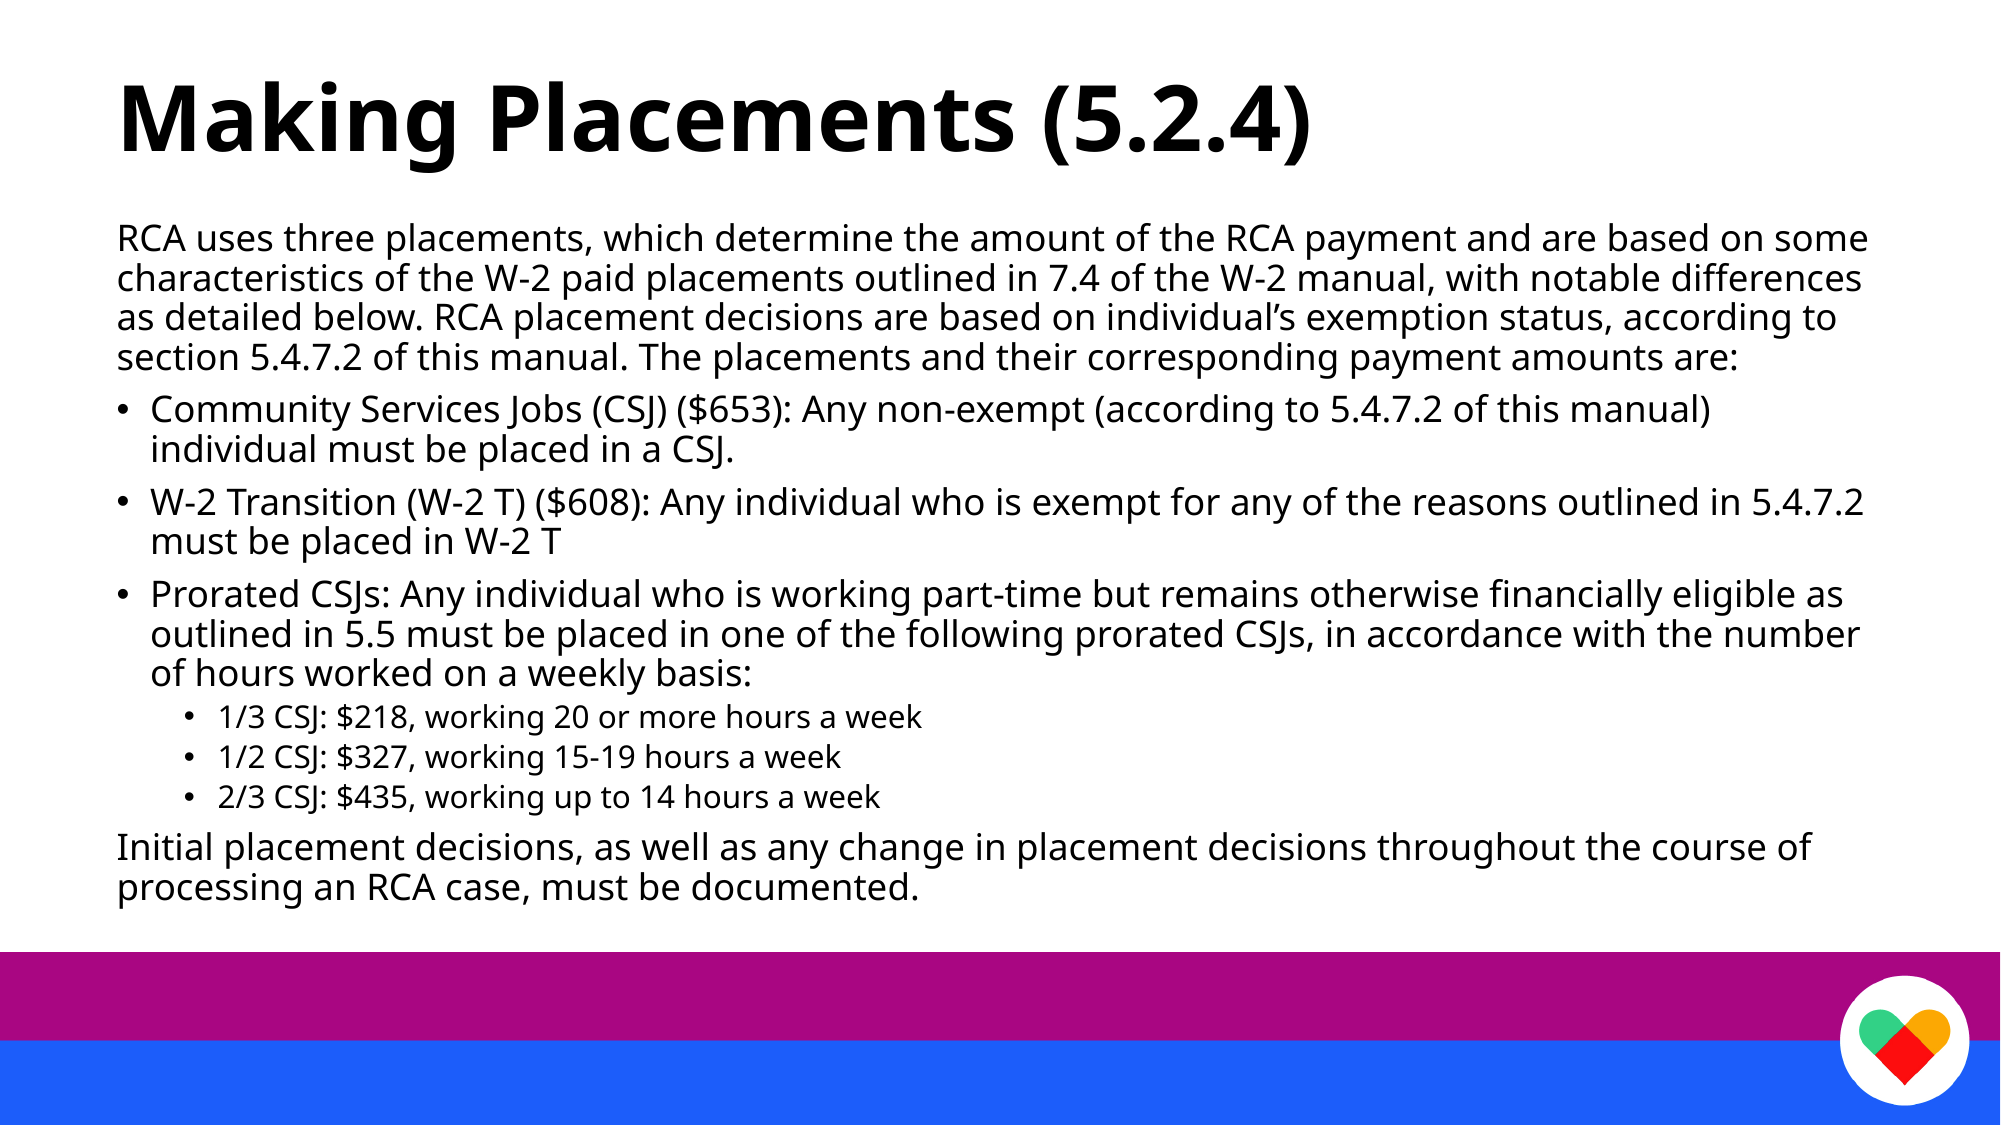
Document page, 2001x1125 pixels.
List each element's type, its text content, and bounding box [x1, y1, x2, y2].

title Making Placements (5.2.4) [101, 13, 1827, 212]
list RCA uses three placements, which determine the amount of the RCA payment and are based on some characteristics of the W-2 paid placements outlined in 7.4 of the W-2 manual, with notable differences as detailed below. RCA placement decisions are based on individual’s exemption status, according to section 5.4.7.2 of this manual. The placements and their corresponding payment amounts are: Community Services Jobs (CSJ) ($653): Any non-exempt (according to 5.4.7.2 of this manual) individual must be placed in a CSJ. W-2 Transition (W-2 T) ($608): Any individual who is exempt for any of the reasons outlined in 5.4.7.2 must be placed in W-2 T Prorated CSJs: Any individual who is working part-time but remains otherwise financially eligible as outlined in 5.5 must be placed in one of the following prorated CSJs, in accordance with the number of hours worked on a weekly basis: 1/3 CSJ: $218, working 20 or more hours a week 1/2 CSJ: $327, working 15-19 hours a week 2/3 CSJ: $435, working up to 14 hours a week Initial placement decisions, as well as any change in placement decisions throughout the course of processing an RCA case, must be documented. [101, 212, 1902, 924]
picture [0, 0, 2001, 1125]
